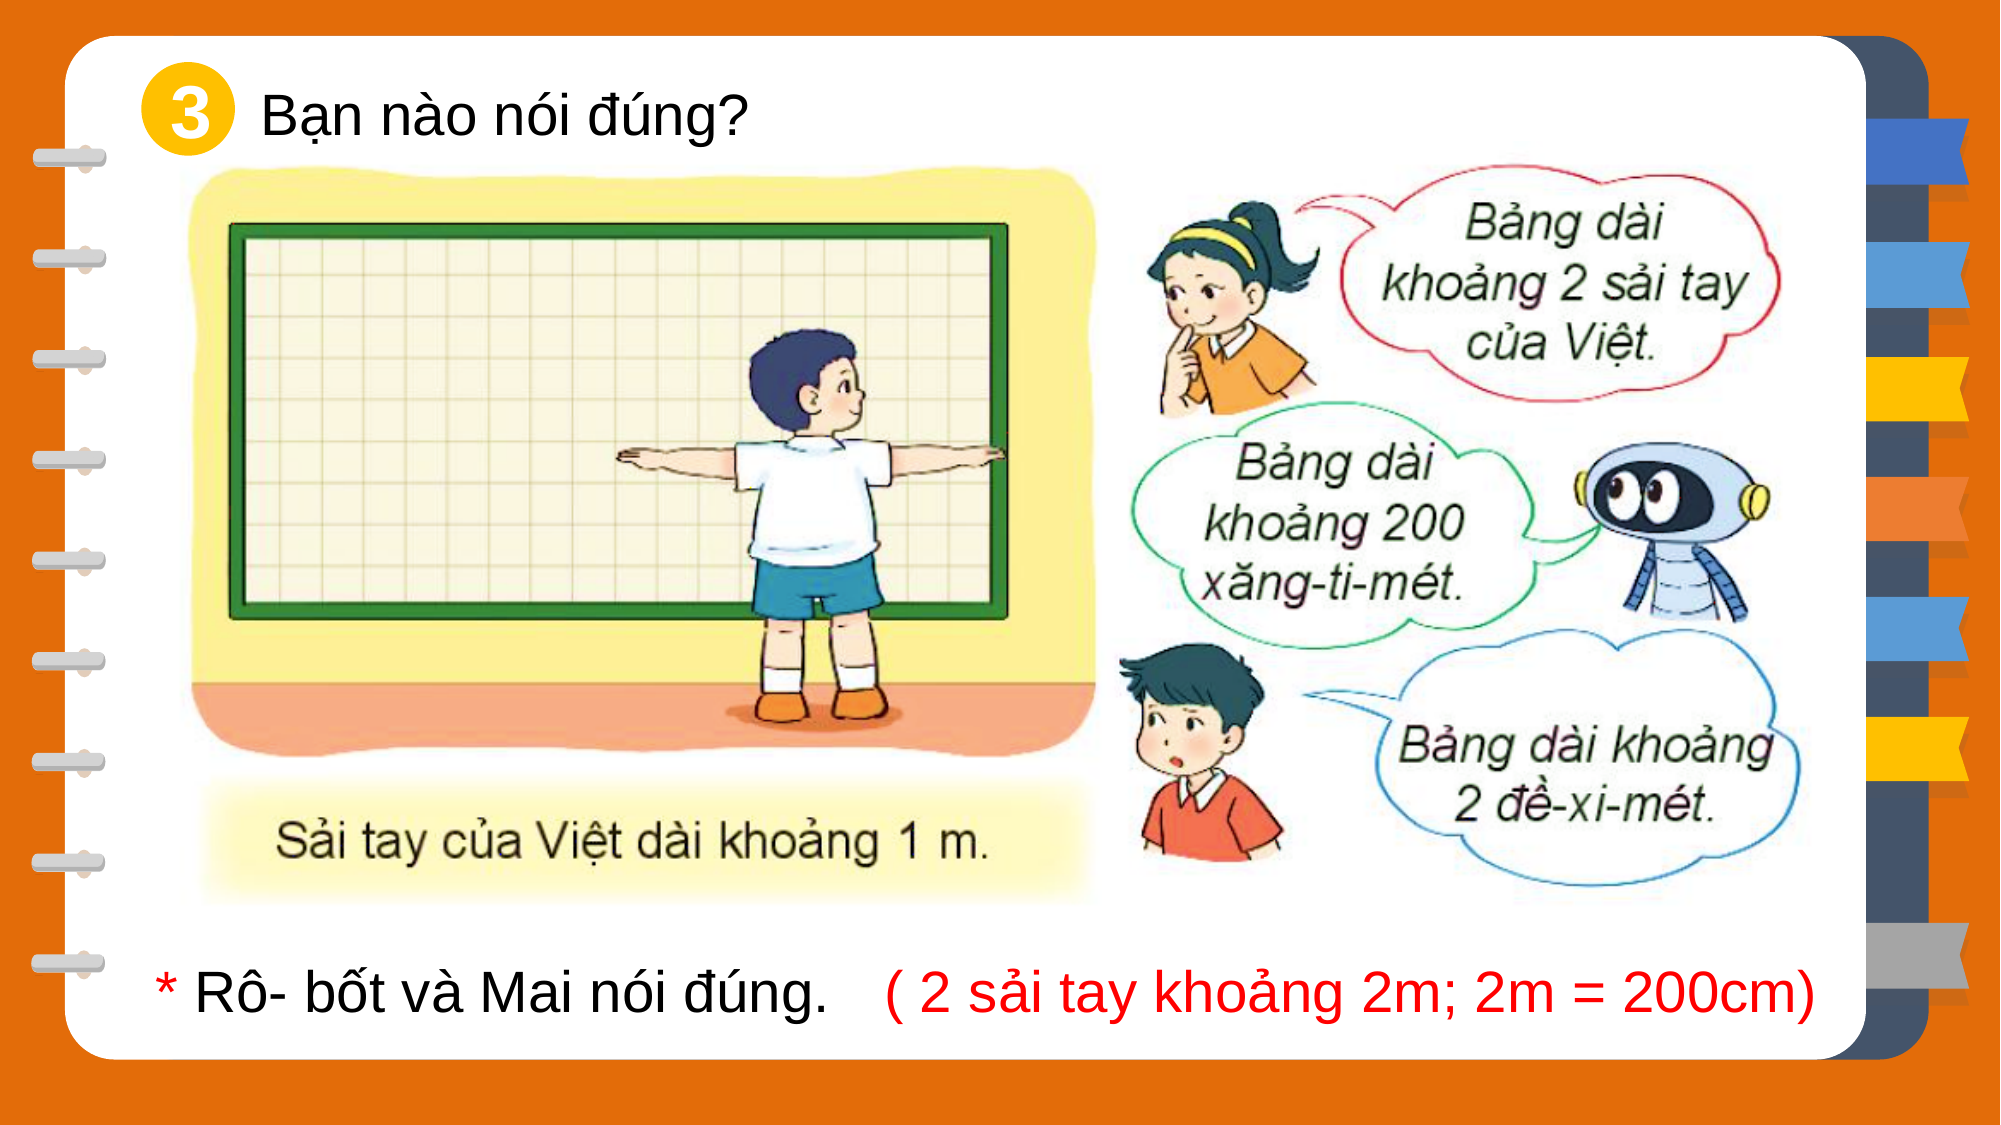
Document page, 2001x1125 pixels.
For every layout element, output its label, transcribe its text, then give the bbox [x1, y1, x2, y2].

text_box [141, 62, 1227, 156]
text_box * Rô- bốt và Mai nói đúng. [140, 946, 869, 1032]
picture [173, 141, 1827, 912]
text_box ( 2 sải tay khoảng 2m; 2m = 200cm) [869, 946, 1859, 1032]
